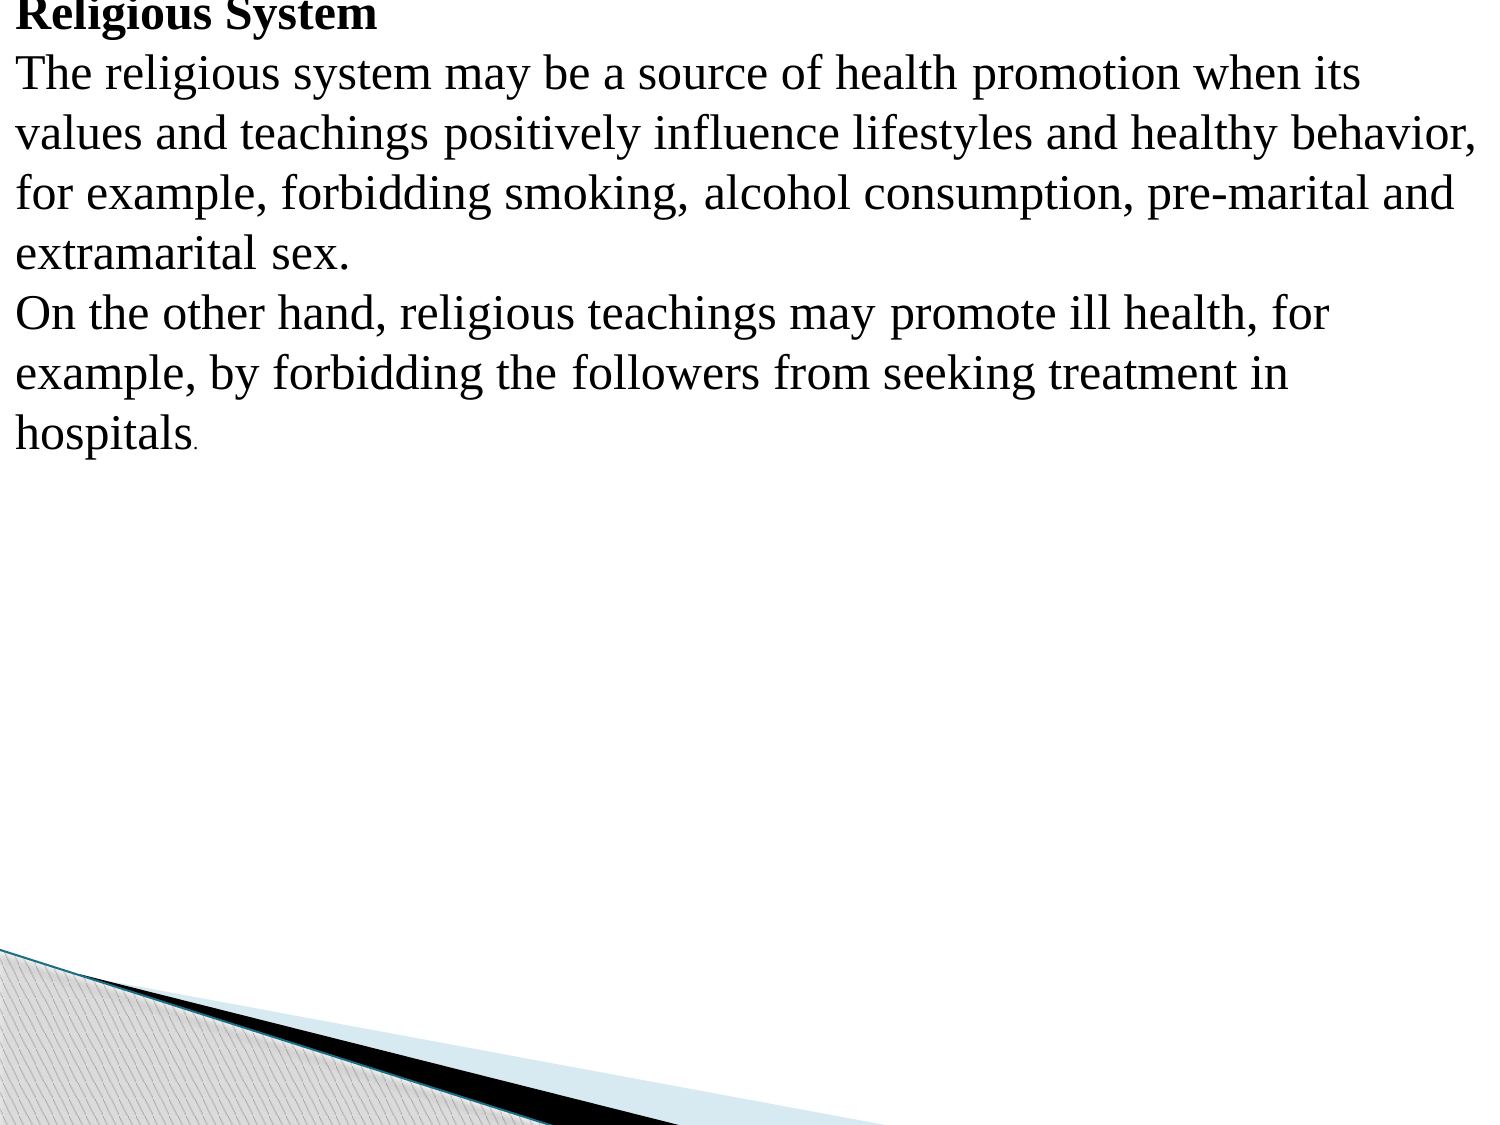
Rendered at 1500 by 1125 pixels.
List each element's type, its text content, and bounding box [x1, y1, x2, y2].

text_box Religious System The religious system may be a source of health promotion when its values and teachings positively influence lifestyles and healthy behavior, for example, forbidding smoking, alcohol consumption, pre-marital and extramarital sex. On the other hand, religious teachings may promote ill health, for example, by forbidding the followers from seeking treatment in hospitals. [0, 0, 1500, 468]
